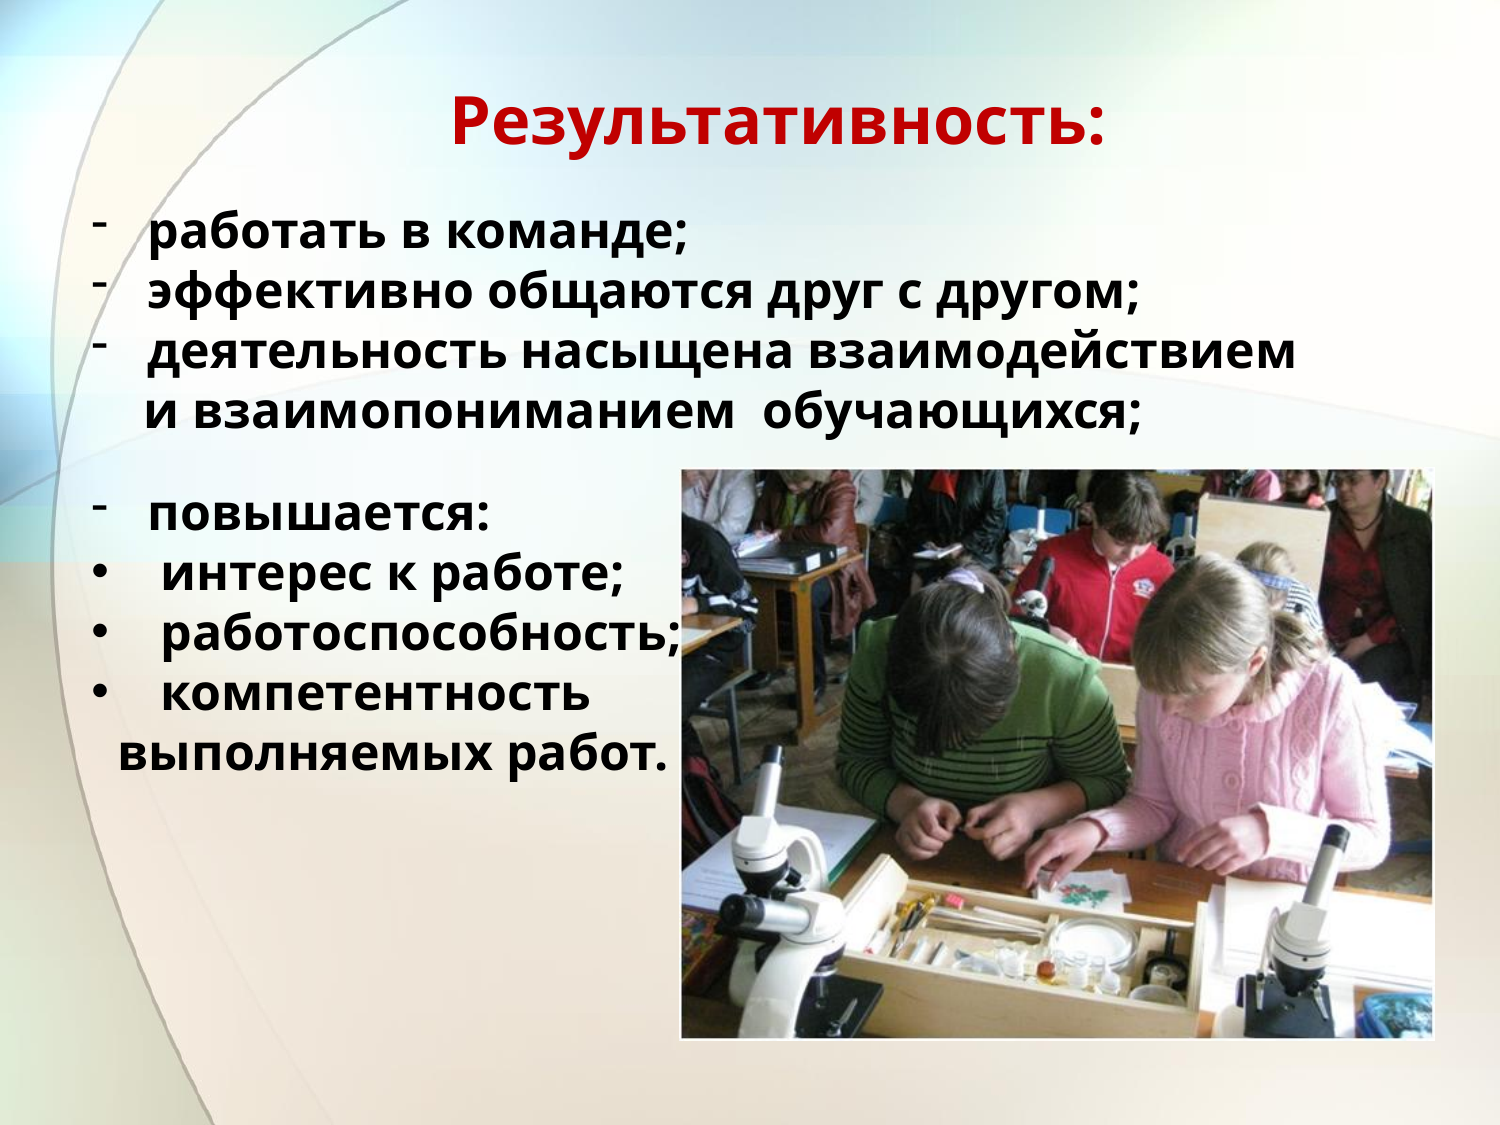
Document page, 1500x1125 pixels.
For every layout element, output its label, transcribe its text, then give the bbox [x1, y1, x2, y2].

picture [0, 0, 1500, 1125]
text_box Результативность: работать в команде; эффективно общаются друг с другом; деятельность насыщена взаимодействием и взаимопониманием обучающихся; повышается: интерес к работе; работоспособность; компетентность выполняемых работ. [76, 30, 1480, 788]
